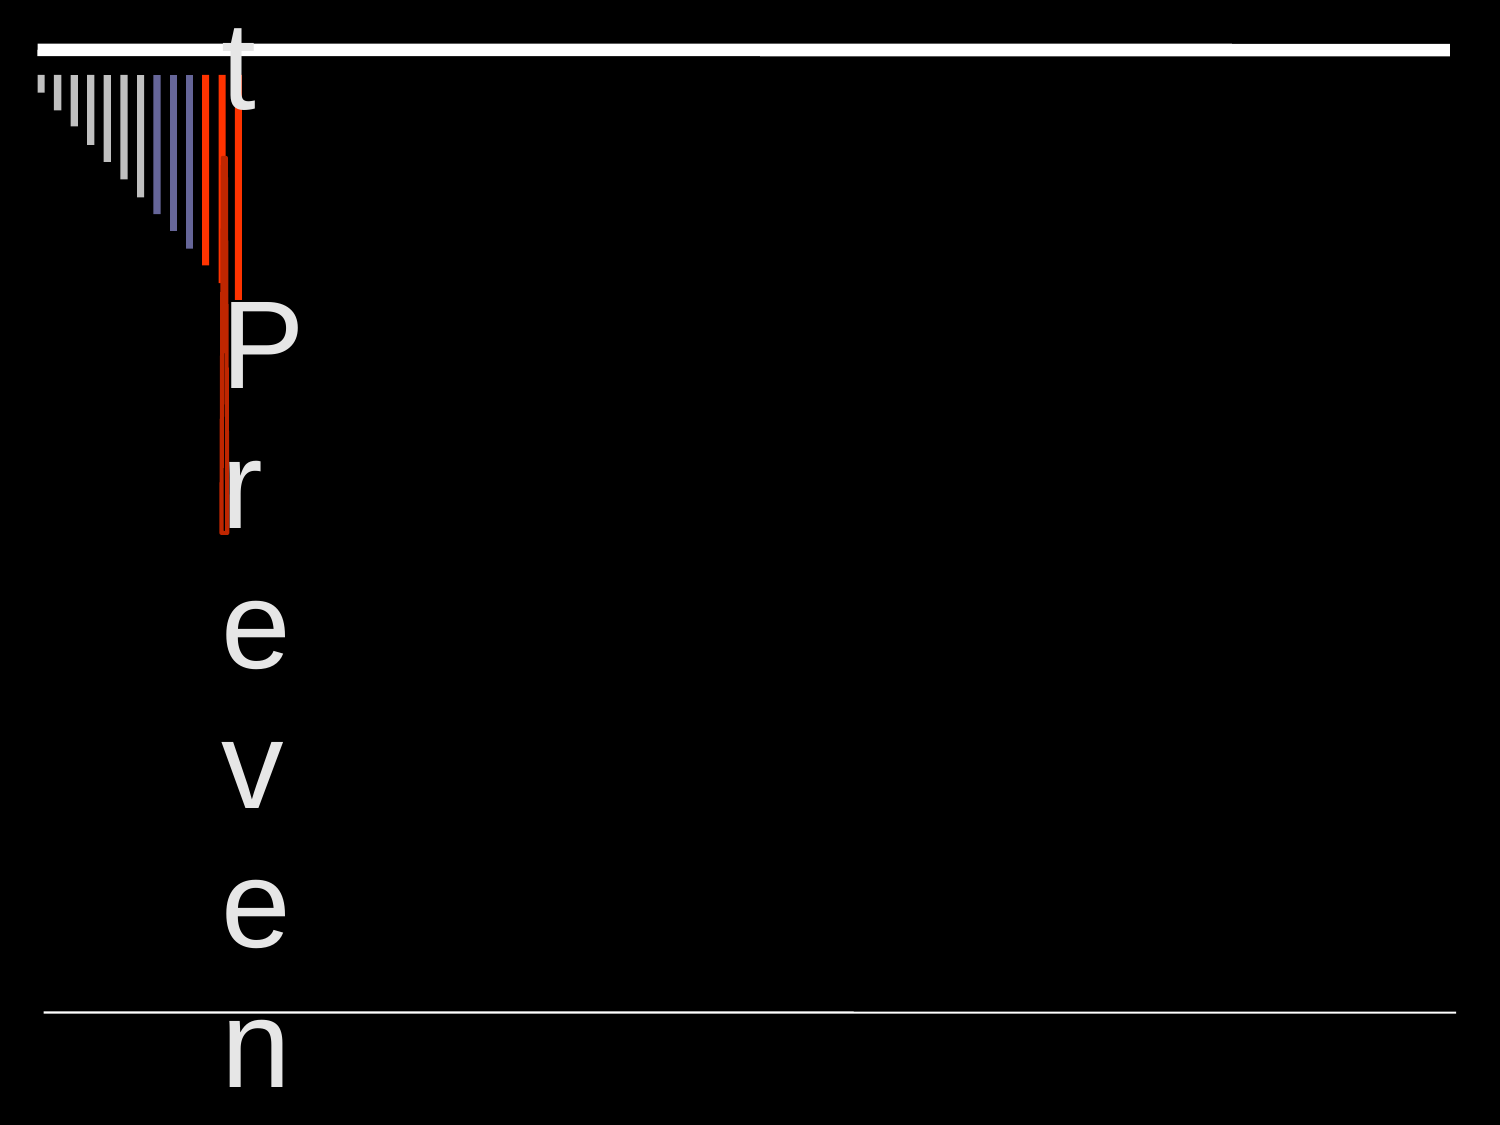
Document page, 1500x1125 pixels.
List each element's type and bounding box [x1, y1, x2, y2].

text_box [218, 219, 1369, 595]
